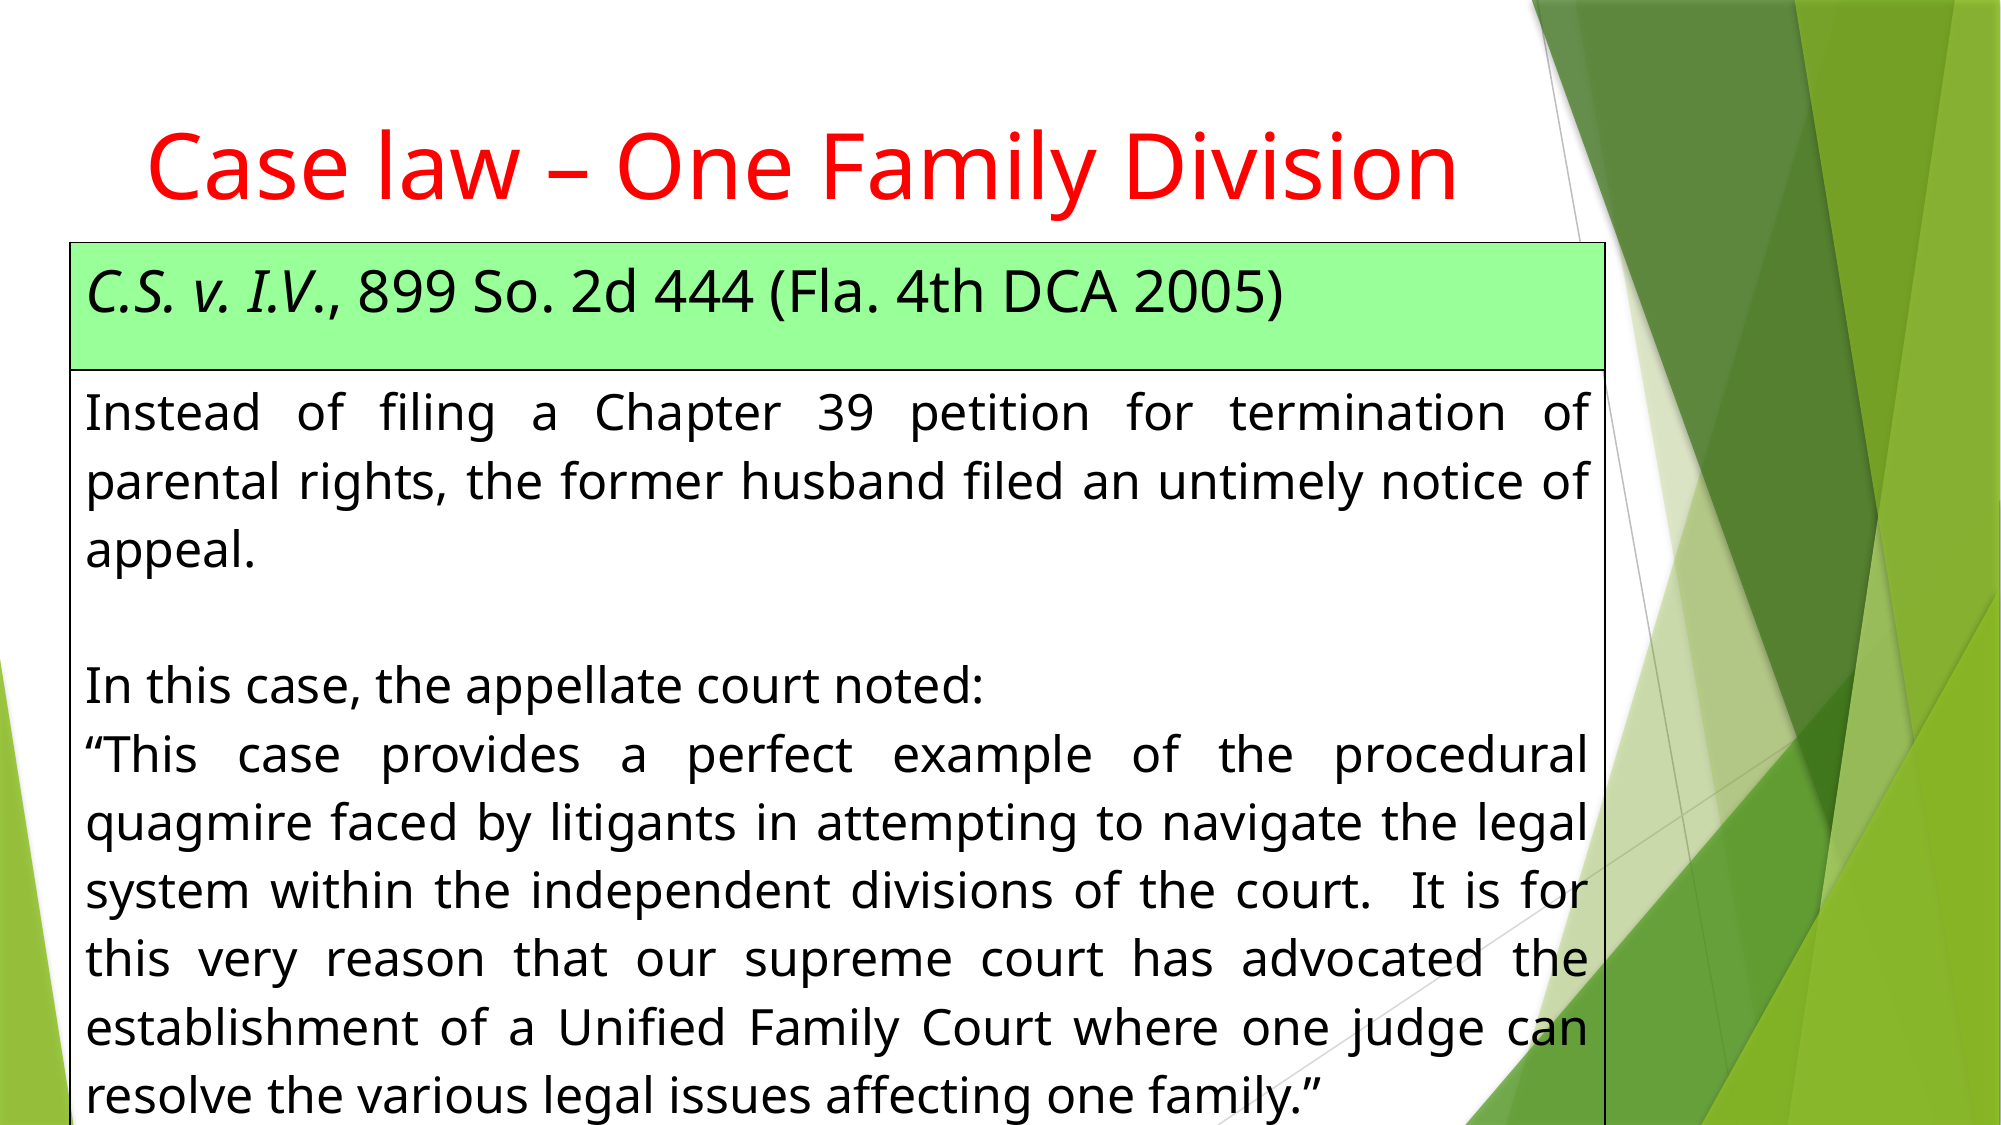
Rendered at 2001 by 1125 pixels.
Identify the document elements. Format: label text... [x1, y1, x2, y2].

table_header C.S. v. I.V., 899 So. 2d 444 (Fla. 4th DCA 2005) [71, 243, 1604, 369]
table_cell Instead of filing a Chapter 39 petition for termination of parental rights, the former husband filed an untimely notice of appeal. In this case, the appellate court noted: “This case provides a perfect example of the procedural quagmire faced by litigants in attempting to navigate the legal system within the independent divisions of the court. It is for this very reason that our supreme court has advocated the establishment of a Unified Family Court where one judge can resolve the various legal issues affecting one family.” [71, 371, 1604, 1125]
title Case law – One Family Division [111, 99, 1522, 242]
